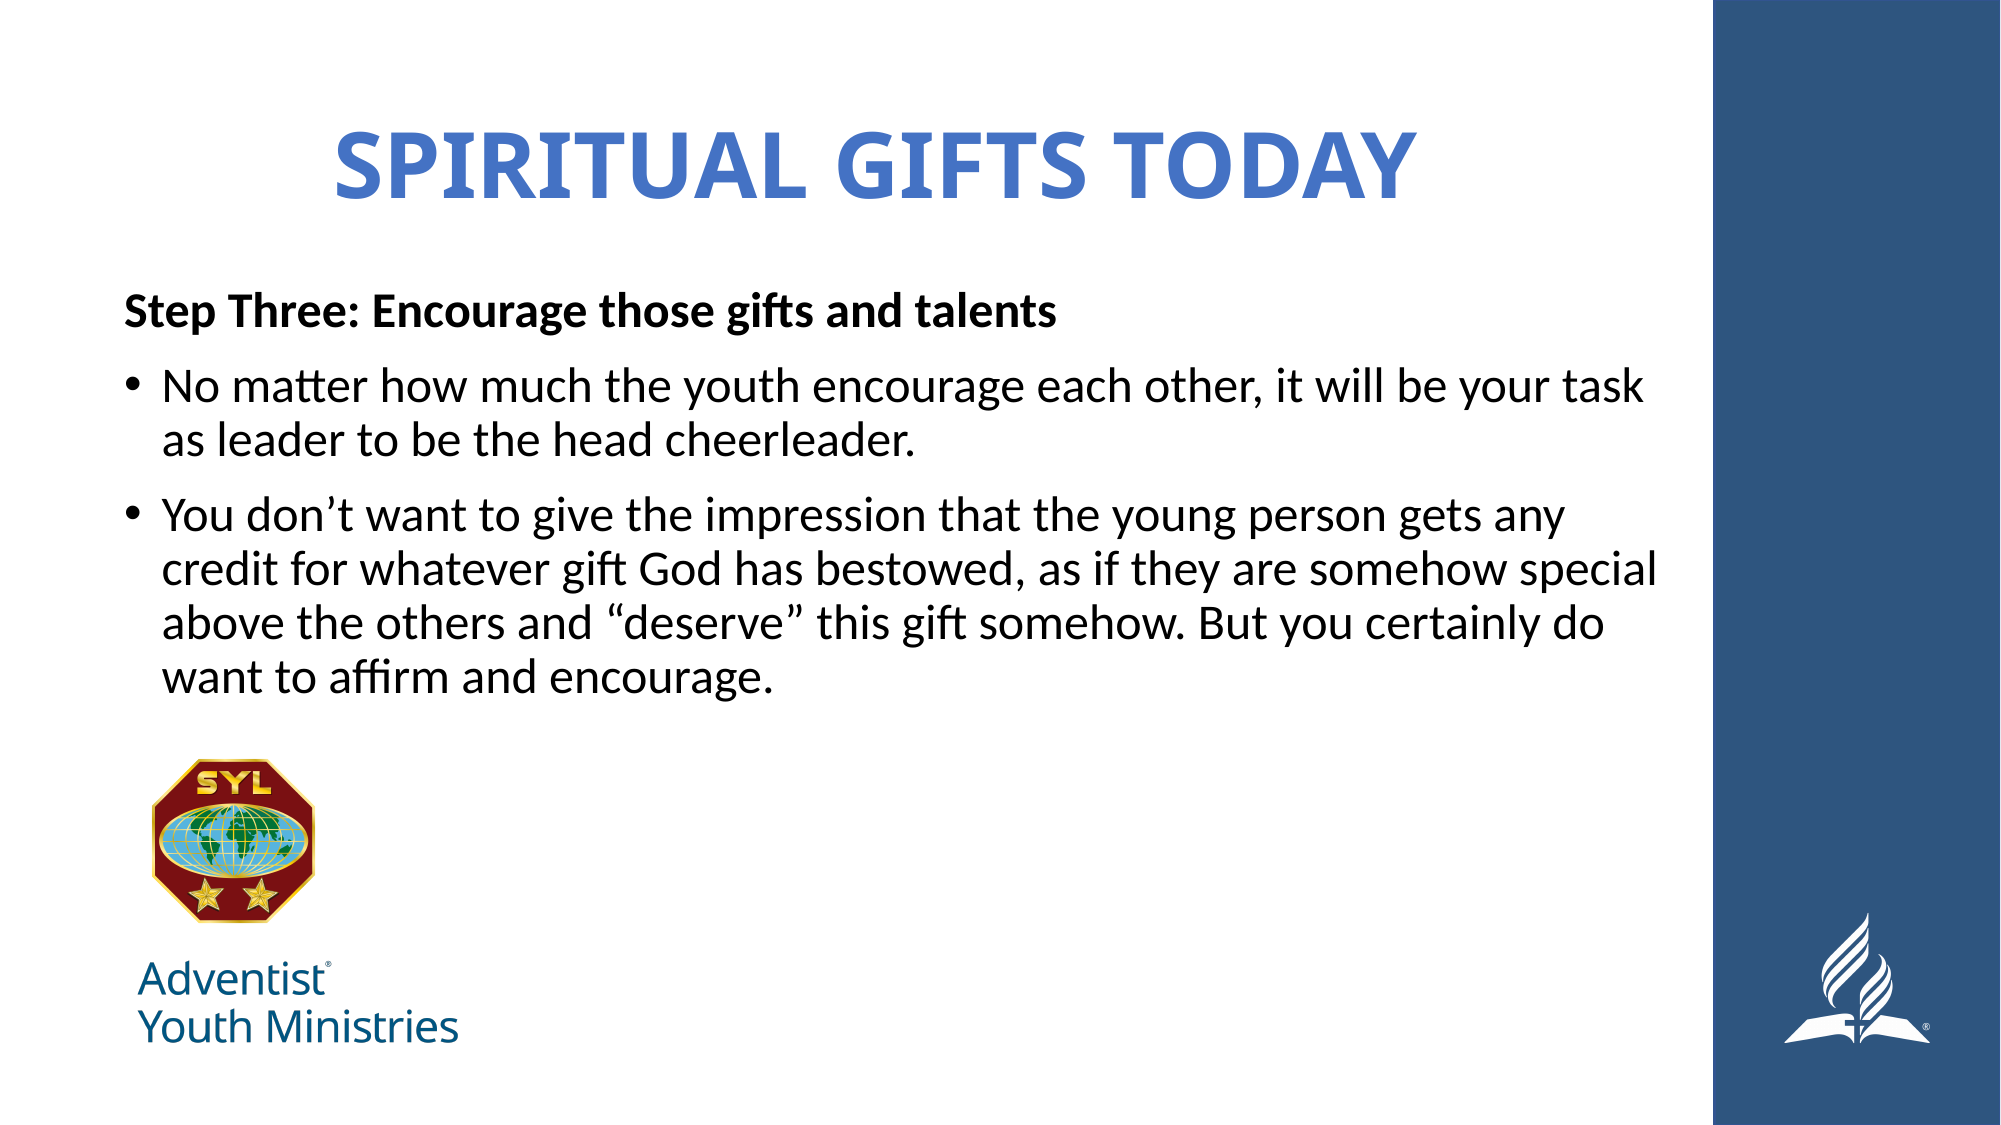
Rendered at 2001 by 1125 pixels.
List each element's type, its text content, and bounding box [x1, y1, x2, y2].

title SPIRITUAL GIFTS TODAY [137, 59, 1639, 277]
picture [123, 992, 489, 1064]
list Step Three: Encourage those gifts and talents No matter how much the youth encourage each other, it will be your task as leader to be the head cheerleader. You don’t want to give the impression that the young person gets any credit for whatever gift God has bestowed, as if they are somehow special above the others and “deserve” this gift somehow. But you certainly do want to affirm and encourage. [109, 277, 1690, 992]
picture [1771, 892, 1943, 1064]
picture [109, 730, 358, 945]
